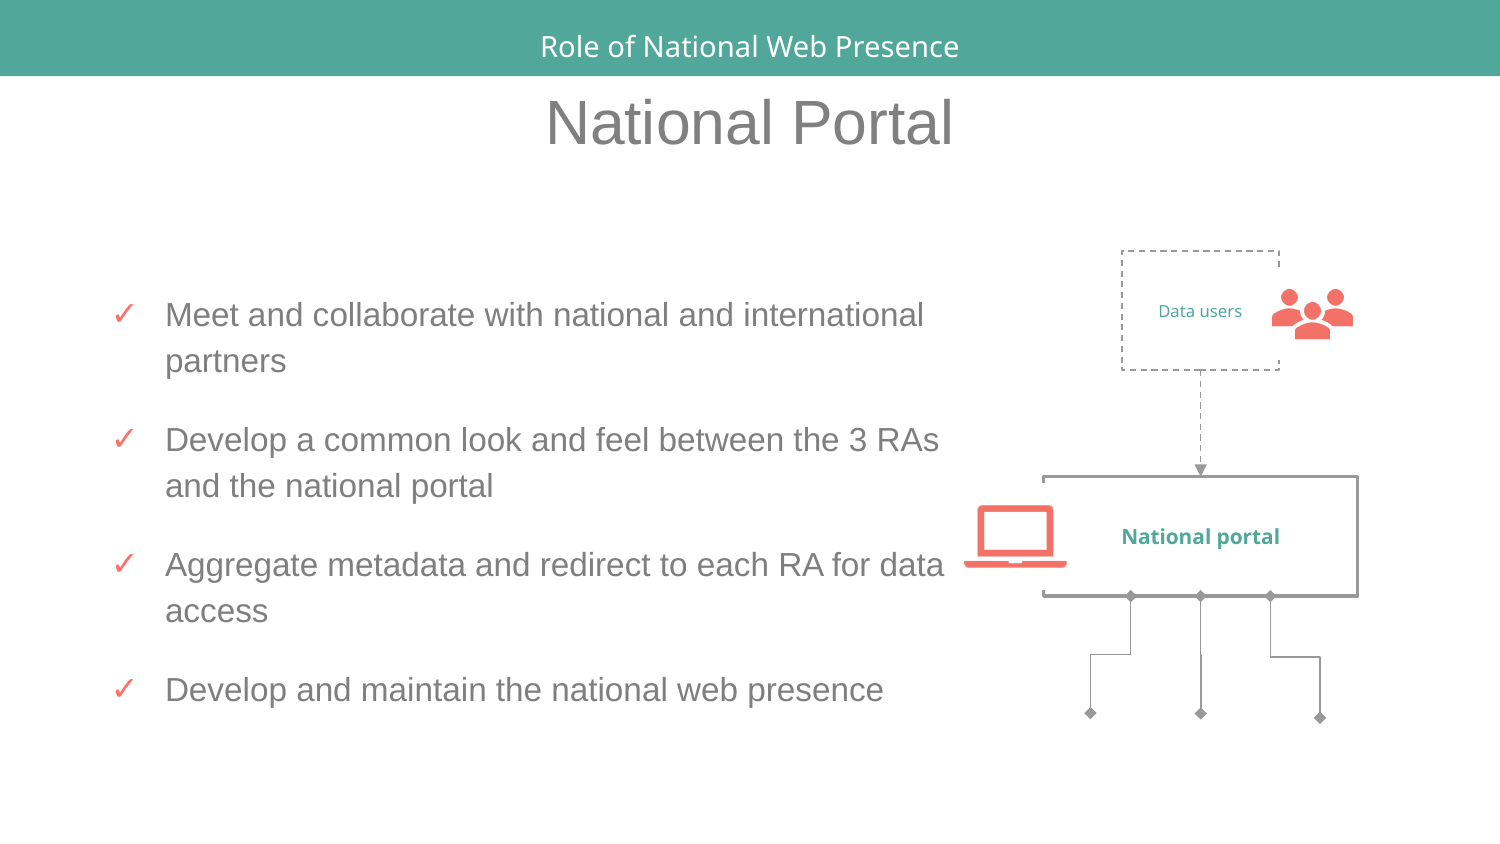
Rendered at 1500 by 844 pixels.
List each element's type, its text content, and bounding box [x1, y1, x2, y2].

subtitle Role of National Web Presence [443, 7, 1057, 97]
list Meet and collaborate with national and international partners Develop a common look and feel between the 3 RAs and the national portal Aggregate metadata and redirect to each RA for data access Develop and maintain the national web presence [75, 271, 956, 578]
title National Portal [153, 67, 1347, 200]
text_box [961, 250, 1359, 719]
